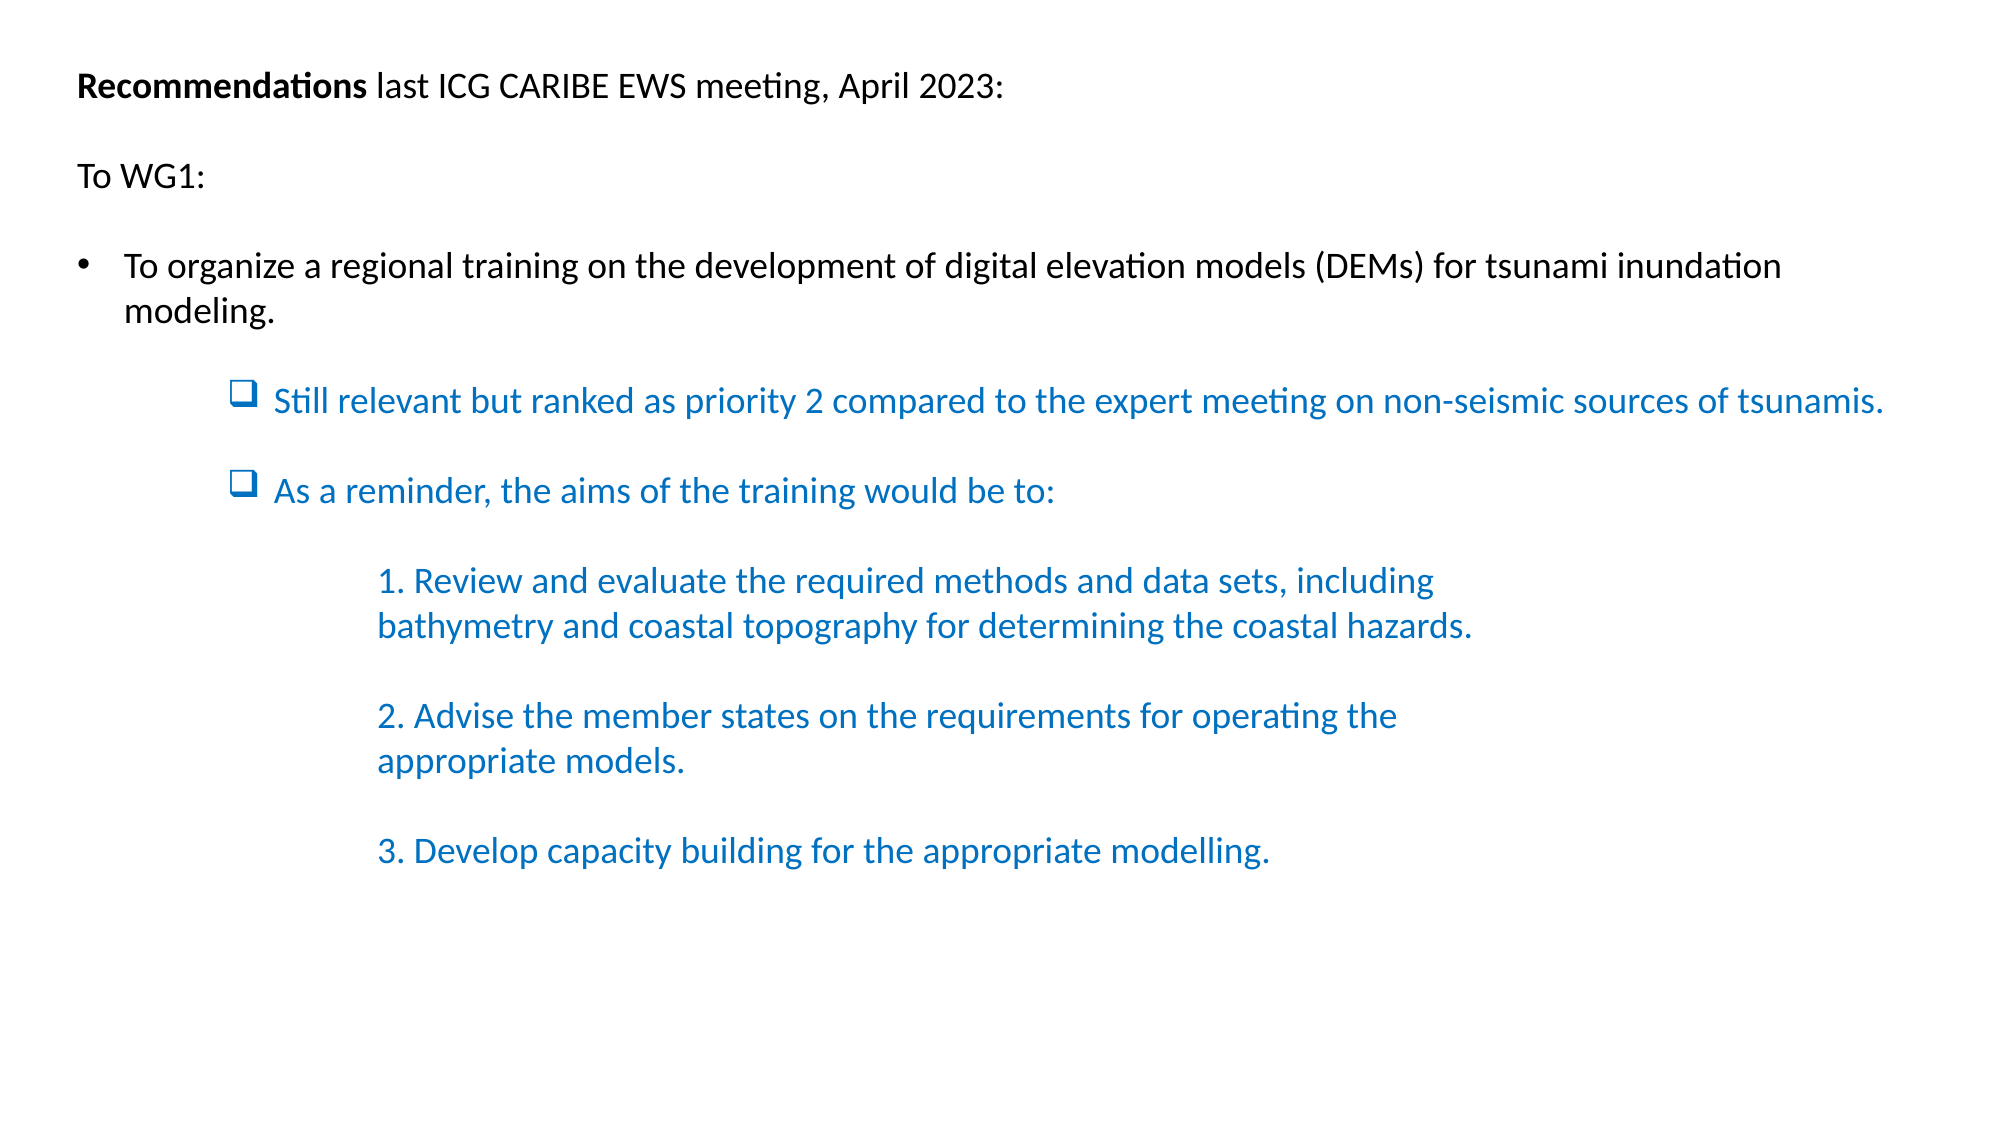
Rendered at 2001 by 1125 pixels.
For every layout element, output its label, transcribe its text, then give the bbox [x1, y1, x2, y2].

text_box Recommendations last ICG CARIBE EWS meeting, April 2023: To WG1: To organize a regional training on the development of digital elevation models (DEMs) for tsunami inundation modeling. Still relevant but ranked as priority 2 compared to the expert meeting on non-seismic sources of tsunamis. As a reminder, the aims of the training would be to: 1. Review and evaluate the required methods and data sets, including bathymetry and coastal topography for determining the coastal hazards. 2. Advise the member states on the requirements for operating the appropriate models. 3. Develop capacity building for the appropriate modelling. [62, 53, 1922, 969]
